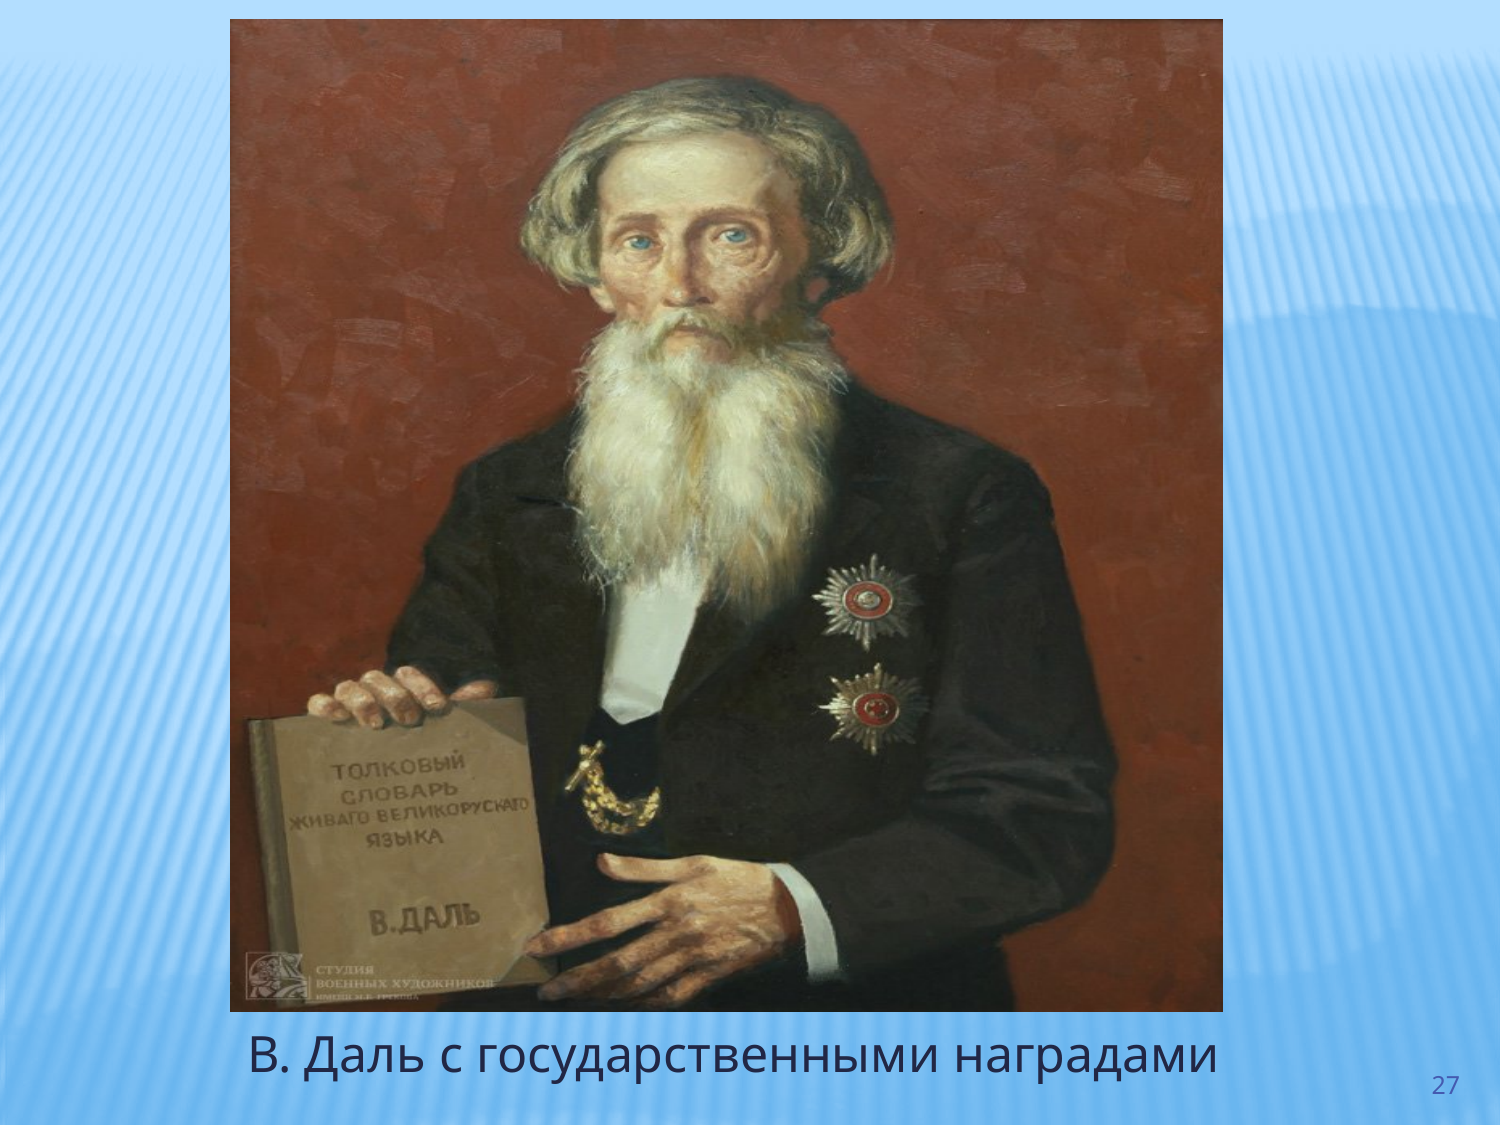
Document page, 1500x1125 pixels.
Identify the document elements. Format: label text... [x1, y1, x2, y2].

slide_number 27 [1350, 1062, 1475, 1103]
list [229, 18, 1223, 1012]
title В. Даль с государственными наградами [41, 999, 1258, 1106]
